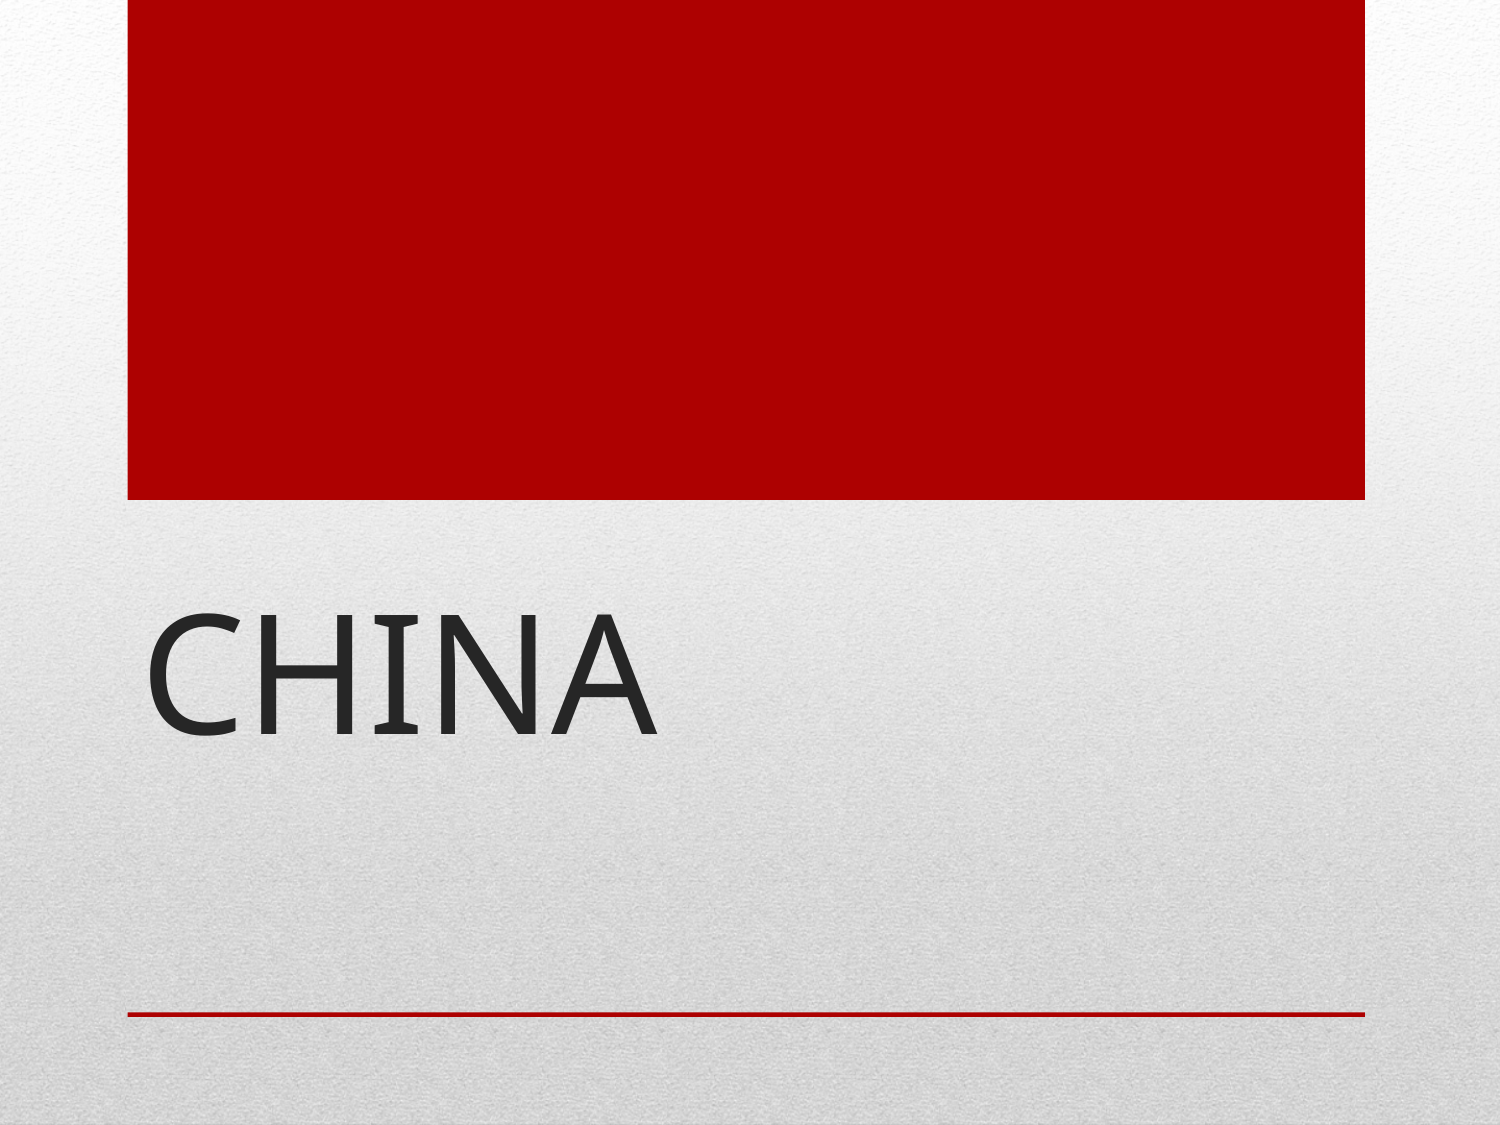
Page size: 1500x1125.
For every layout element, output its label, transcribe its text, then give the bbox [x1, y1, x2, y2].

title CHINA [125, 525, 1363, 775]
